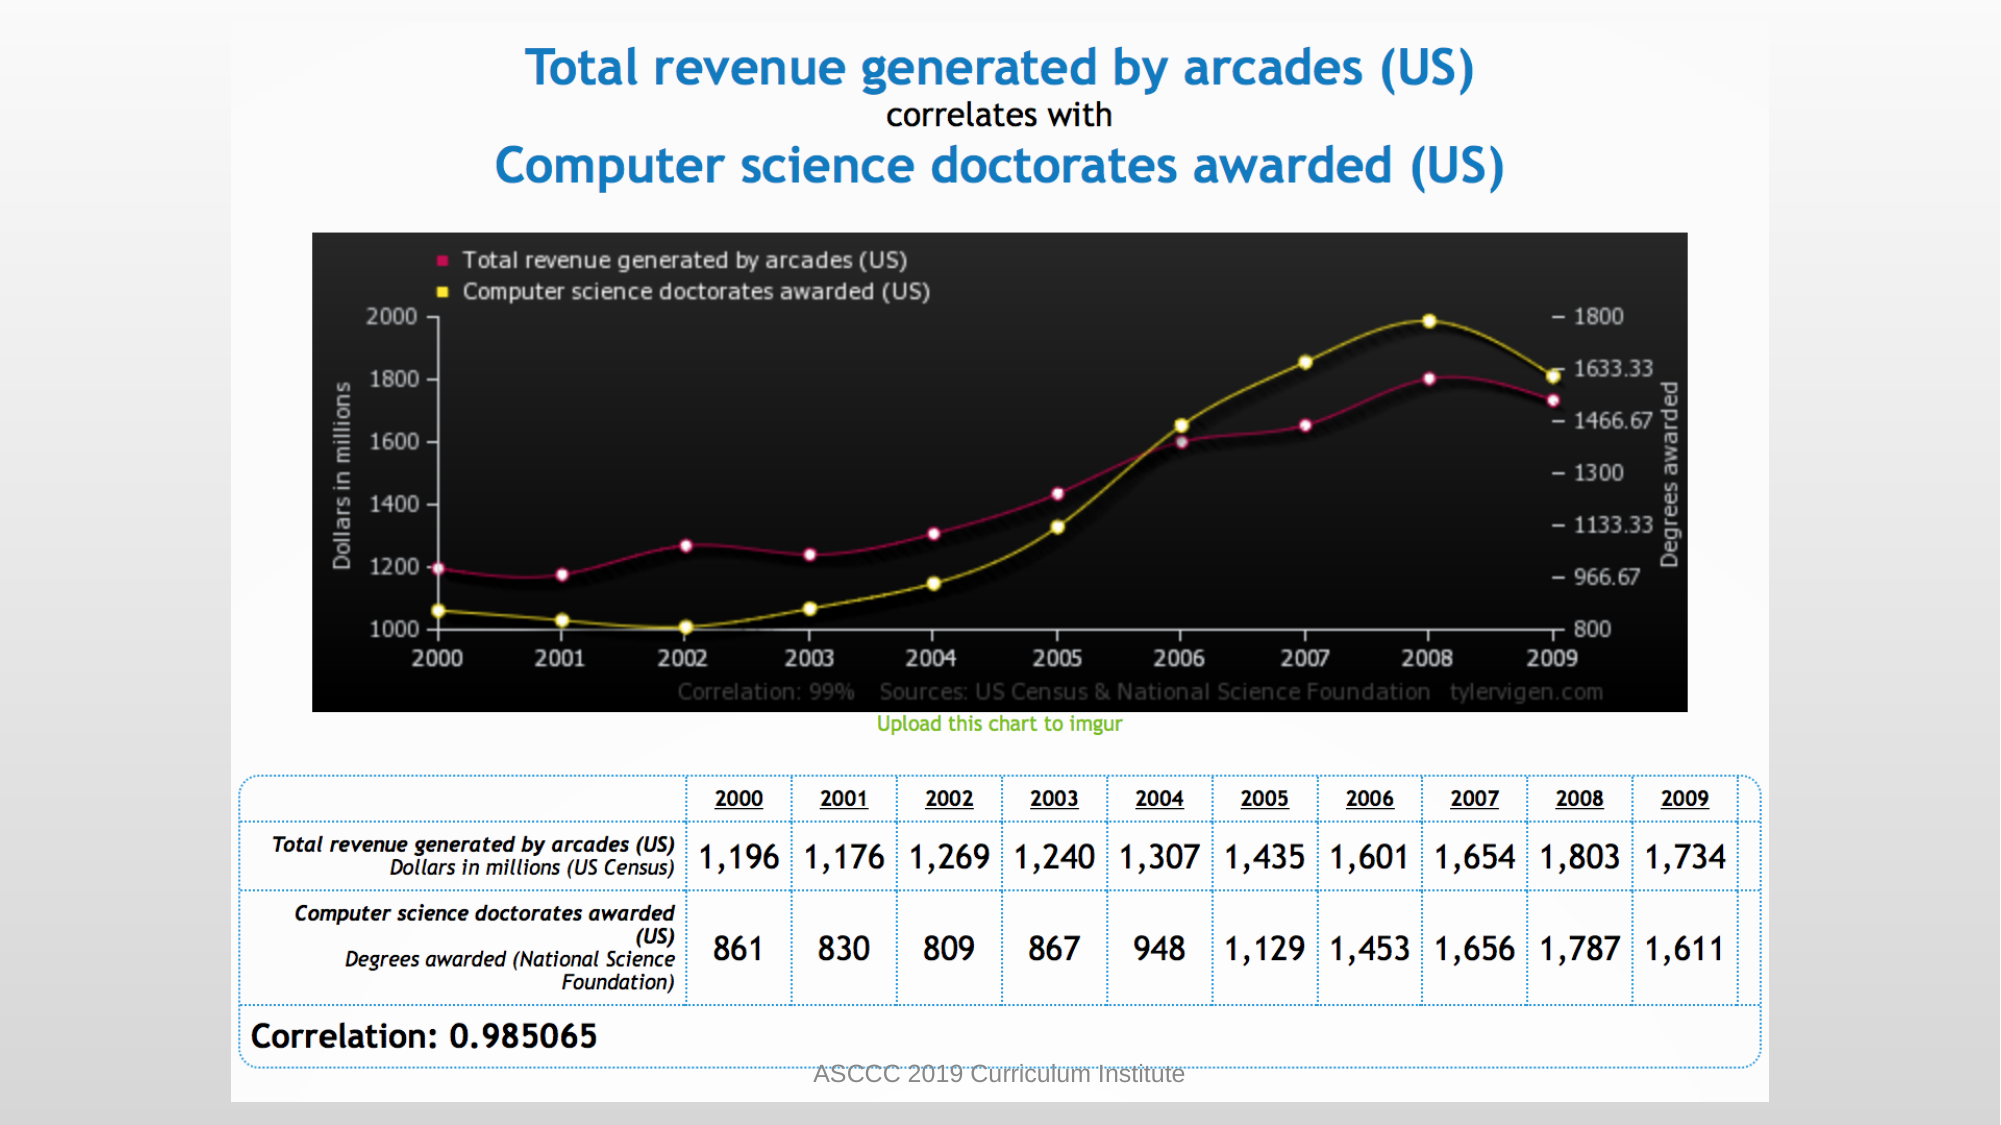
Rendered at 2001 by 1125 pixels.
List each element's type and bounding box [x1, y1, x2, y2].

picture [230, 22, 1769, 1103]
